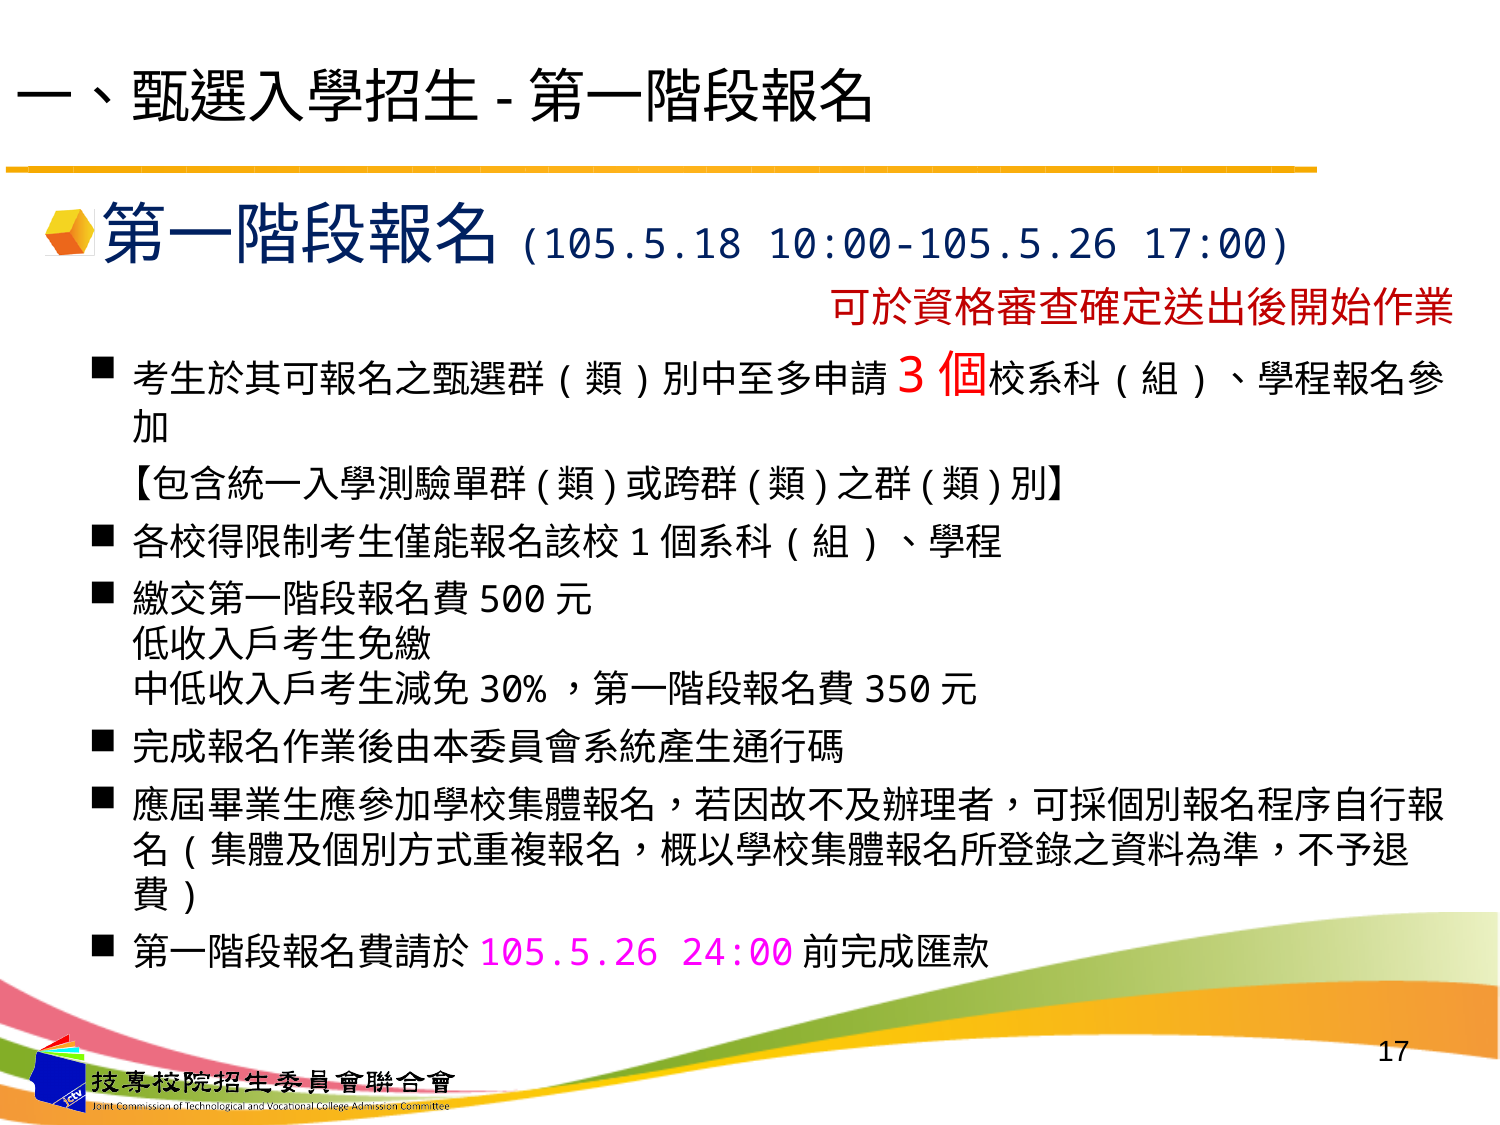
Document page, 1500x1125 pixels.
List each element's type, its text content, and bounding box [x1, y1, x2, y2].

text_box [75, 207, 1459, 1005]
slide_number 17 [1074, 1024, 1426, 1103]
title 一、甄選入學招生-第一階段報名 [0, 42, 1351, 147]
picture [0, 912, 1500, 1125]
list 第一階段報名(105.5.18 10:00-105.5.26 17:00) 可於資格審查確定送出後開始作業 考生於其可報名之甄選群(類)別中至多申請3個校系科(組)、學程報名參加 【包含統一入學測驗單群(類)或跨群(類)之群(類)別】 各校得限制考生僅能報名該校1個系科(組)、學程 繳交第一階段報名費500元 低收入戶考生免繳 中低收入戶考生減免30%，第一階段報名費350元 完成報名作業後由本委員會系統產生通行碼 應屆畢業生應參加學校集體報名，若因故不及辦理者，可採個別報名程序自行報名(集體及個別方式重複報名，概以學校集體報名所登錄之資料為準，不予退費) 第一階段報名費請於105.5.26 24:00前完成匯款 [29, 184, 1471, 988]
picture [44, 208, 75, 256]
